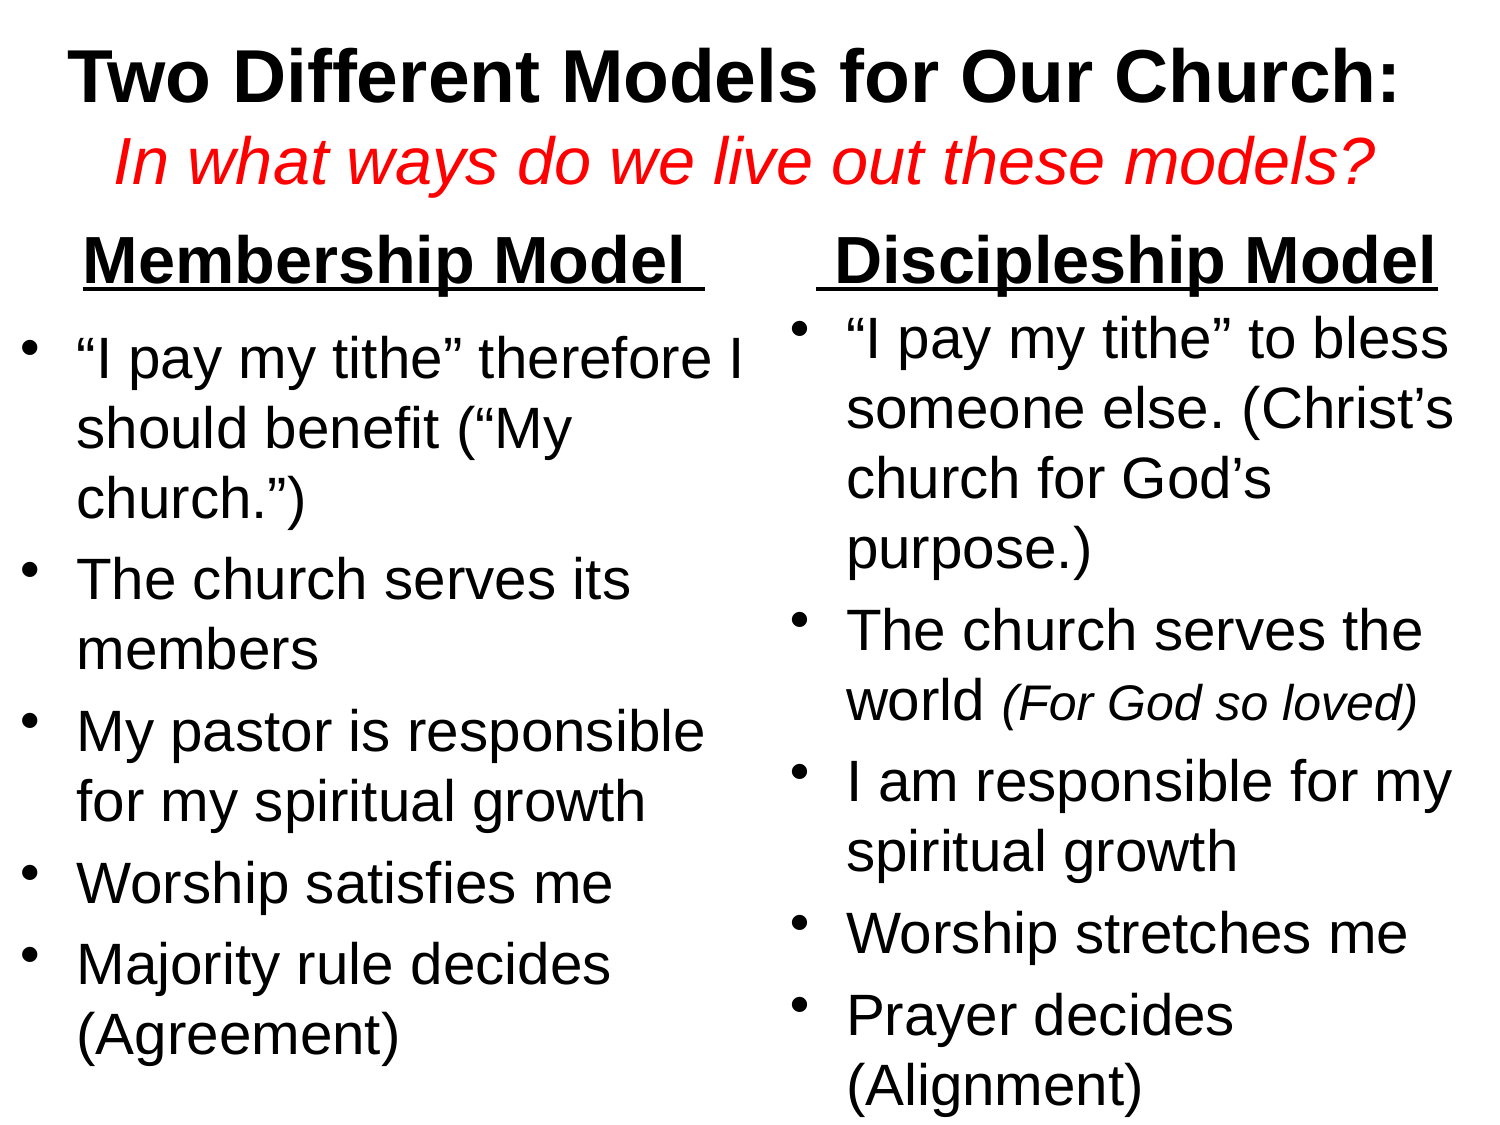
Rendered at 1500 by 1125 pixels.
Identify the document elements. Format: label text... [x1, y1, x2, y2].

text_box Two Different Models for Our Church: In what ways do we live out these models? [52, 20, 1439, 205]
title Membership Model Discipleship Model [41, 163, 1479, 351]
text_box “I pay my tithe” therefore I should benefit (“My church.”) The church serves its members My pastor is responsible for my spiritual growth Worship satisfies me Majority rule decides (Agreement) [5, 312, 768, 913]
text_box “I pay my tithe” to bless someone else. (Christ’s church for God’s purpose.) The church serves the world (For God so loved) I am responsible for my spiritual growth Worship stretches me Prayer decides (Alignment) [774, 292, 1500, 906]
